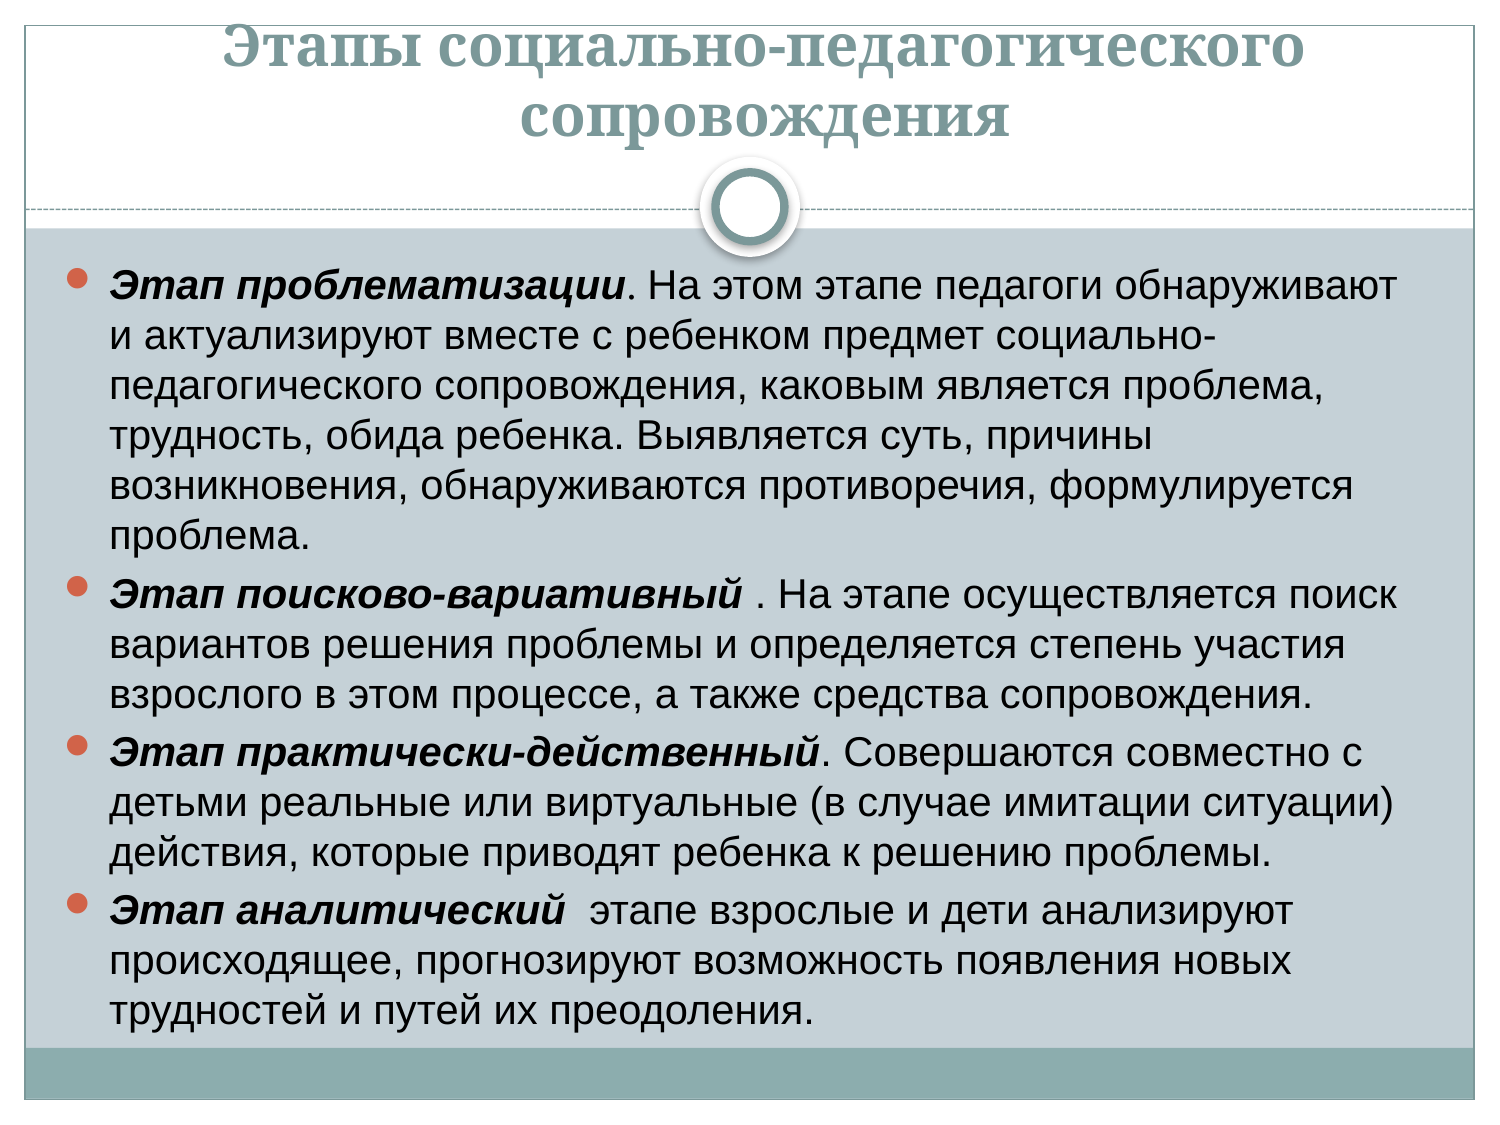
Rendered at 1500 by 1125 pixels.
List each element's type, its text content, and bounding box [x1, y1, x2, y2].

title Этапы социально-педагогического сопровождения [64, 30, 1465, 156]
list Этап проблематизации. На этом этапе педагоги обнаруживают и актуализируют вместе с ребенком предмет социально-педагогического сопровождения, каковым является проблема, трудность, обида ребенка. Выявляется суть, причины возникновения, обнаруживаются противоречия, формулируется проблема. Этап поисково-вариативный . На этапе осуществляется поиск вариантов решения проблемы и определяется степень участия взрослого в этом процессе, а также средства сопровождения. Этап практически-действенный. Совершаются совместно с детьми реальные или виртуальные (в случае имитации ситуации) действия, которые приводят ребенка к решению проблемы. Этап аналитический этапе взрослые и дети анализируют происходящее, прогнозируют возможность появления новых трудностей и путей их преодоления. [49, 250, 1445, 1001]
